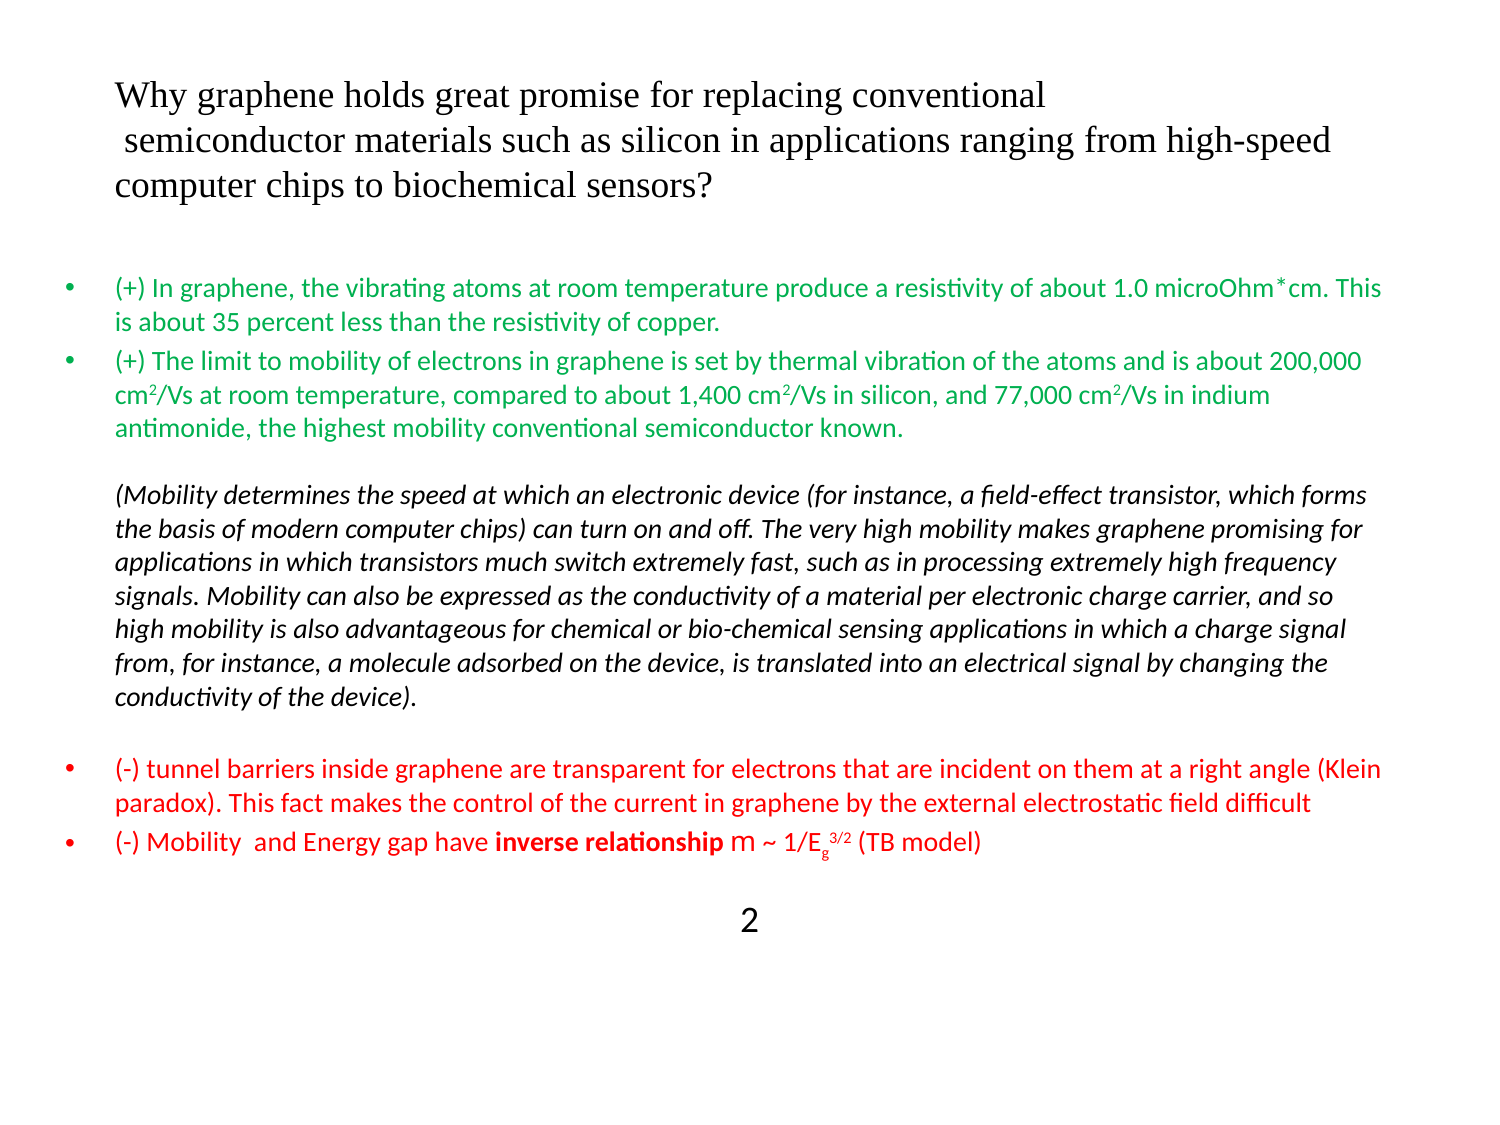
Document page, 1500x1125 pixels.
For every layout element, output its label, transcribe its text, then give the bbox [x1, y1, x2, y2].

text_box Why graphene holds great promise for replacing conventional semiconductor materials such as silicon in applications ranging from high-speed computer chips to biochemical sensors? [99, 62, 1363, 258]
text_box 2 [725, 887, 775, 948]
list (+) In graphene, the vibrating atoms at room temperature produce a resistivity of about 1.0 microOhm*cm. This is about 35 percent less than the resistivity of copper. (+) The limit to mobility of electrons in graphene is set by thermal vibration of the atoms and is about 200,000 cm2/Vs at room temperature, compared to about 1,400 cm2/Vs in silicon, and 77,000 cm2/Vs in indium antimonide, the highest mobility conventional semiconductor known. (Mobility determines the speed at which an electronic device (for instance, a field-effect transistor, which forms the basis of modern computer chips) can turn on and off. The very high mobility makes graphene promising for applications in which transistors much switch extremely fast, such as in processing extremely high frequency signals. Mobility can also be expressed as the conductivity of a material per electronic charge carrier, and so high mobility is also advantageous for chemical or bio-chemical sensing applications in which a charge signal from, for instance, a molecule adsorbed on the device, is translated into an electrical signal by changing the conductivity of the device). (-) tunnel barriers inside graphene are transparent for electrons that are incident on them at a right angle (Klein paradox). This fact makes the control of the current in graphene by the external electrostatic field difficult (-) Mobility and Energy gap have inverse relationship m ~ 1/Eg3/2 (TB model) [50, 262, 1400, 975]
